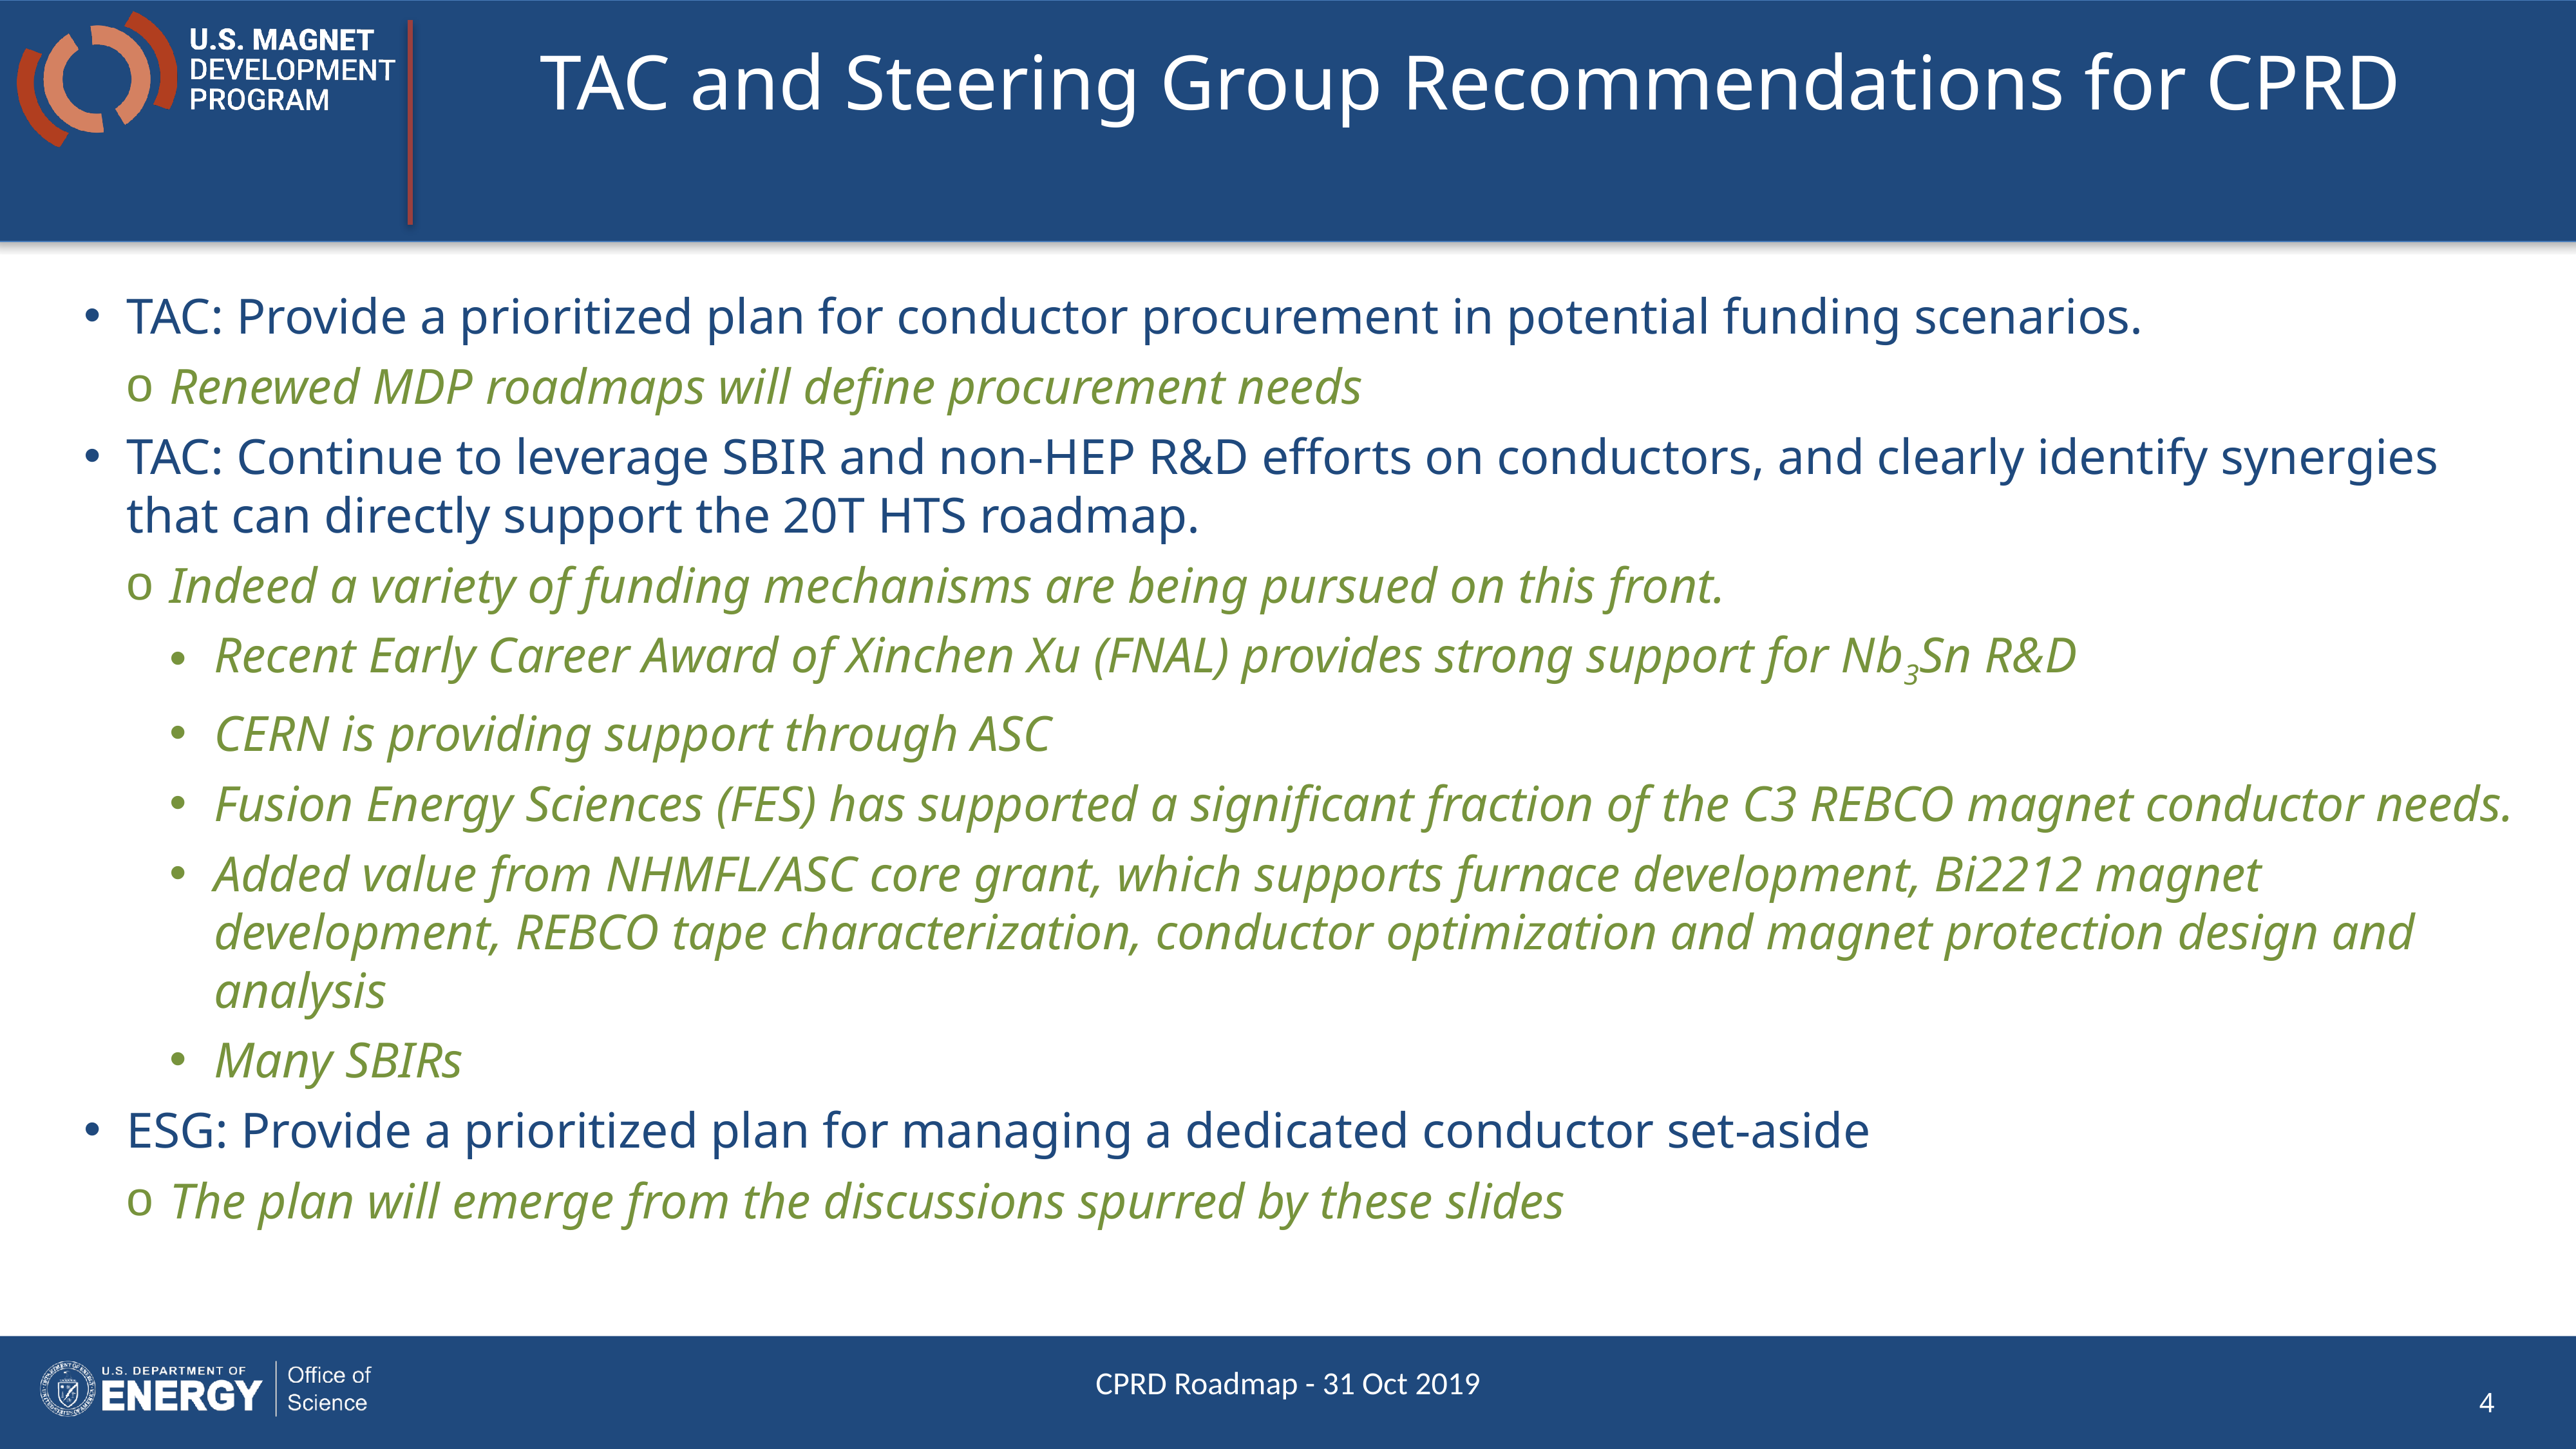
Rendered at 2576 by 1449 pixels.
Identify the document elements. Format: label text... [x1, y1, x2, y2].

list TAC: Provide a prioritized plan for conductor procurement in potential funding scenarios. Renewed MDP roadmaps will define procurement needs TAC: Continue to leverage SBIR and non-HEP R&D efforts on conductors, and clearly identify synergies that can directly support the 20T HTS roadmap. Indeed a variety of funding mechanisms are being pursued on this front. Recent Early Career Award of Xinchen Xu (FNAL) provides strong support for Nb3Sn R&D CERN is providing support through ASC Fusion Energy Sciences (FES) has supported a significant fraction of the C3 REBCO magnet conductor needs. Added value from NHMFL/ASC core grant, which supports furnace development, Bi2212 magnet development, REBCO tape characterization, conductor optimization and magnet protection design and analysis Many SBIRs ESG: Provide a prioritized plan for managing a dedicated conductor set-aside The plan will emerge from the discussions spurred by these slides [73, 275, 2548, 1308]
picture [17, 11, 395, 147]
title TAC and Steering Group Recommendations for CPRD [530, 17, 2576, 232]
slide_number 4 [2453, 1379, 2505, 1429]
picture [40, 1361, 372, 1417]
footer CPRD Roadmap - 31 Oct 2019 [853, 1343, 1723, 1421]
